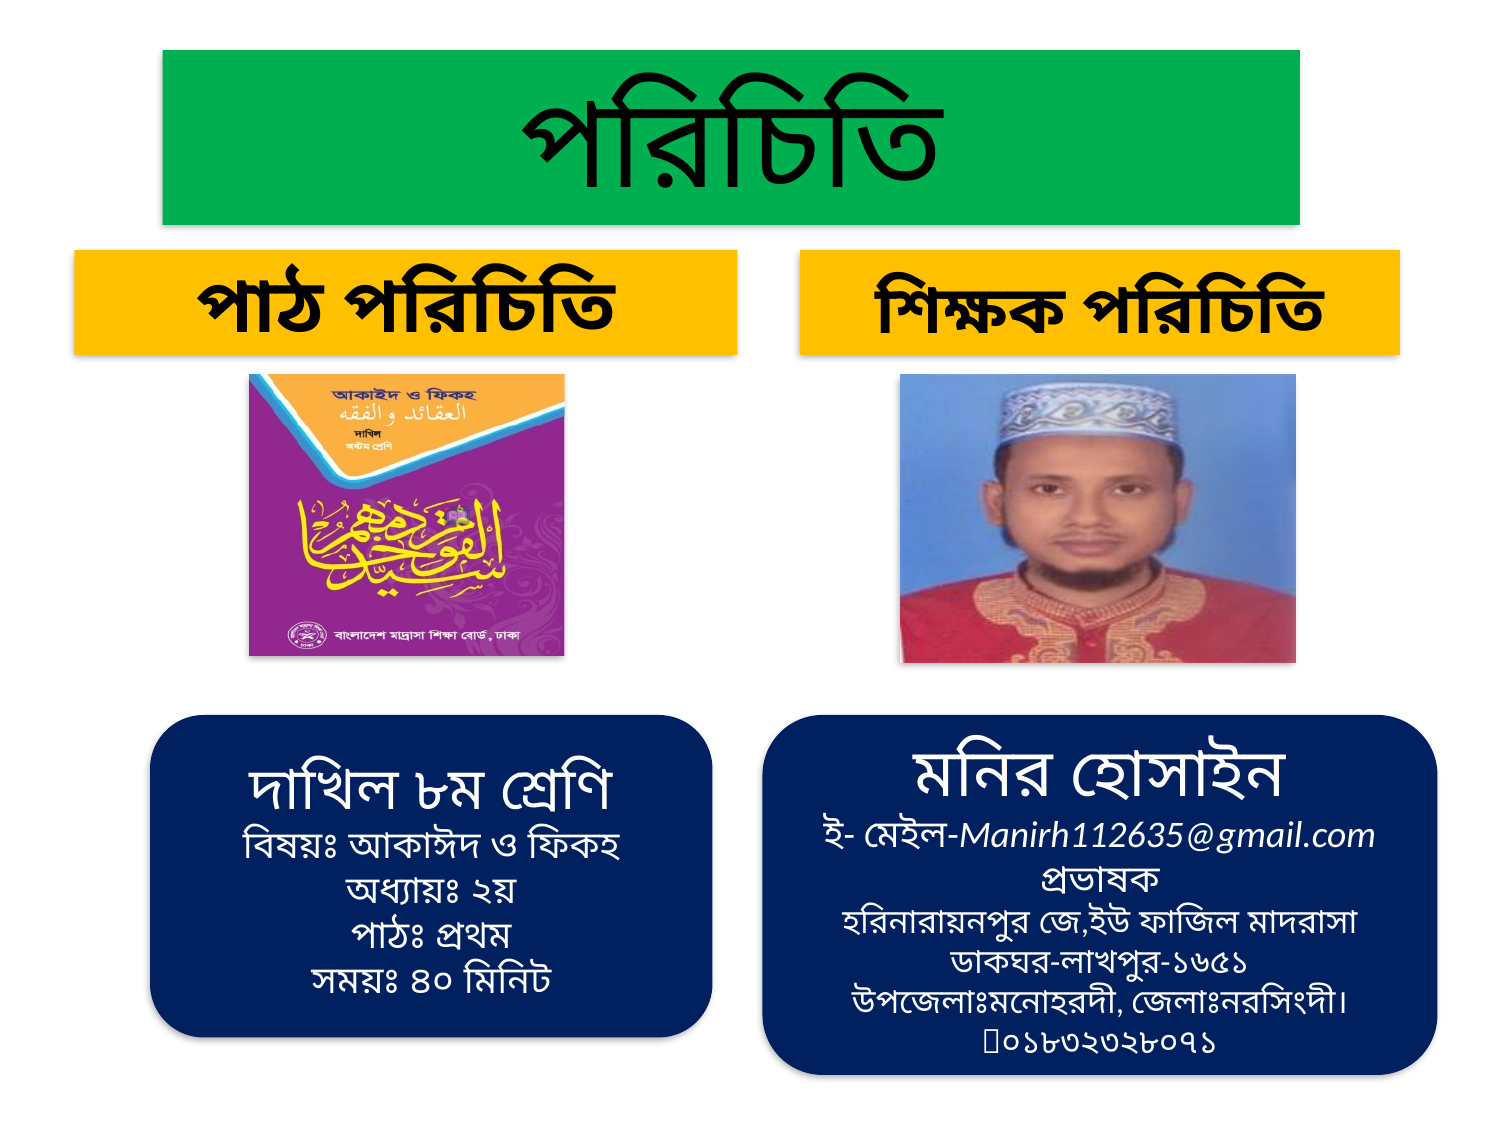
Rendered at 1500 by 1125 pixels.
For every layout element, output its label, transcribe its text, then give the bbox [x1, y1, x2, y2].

list শিক্ষক পরিচিতি [800, 249, 1400, 355]
title পরিচিতি [162, 50, 1300, 225]
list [899, 374, 1296, 663]
text_box দাখিল ৮ম শ্রেণি বিষয়ঃ আকাঈদ ও ফিকহ অধ্যায়ঃ ২য় পাঠঃ প্রথম সময়ঃ ৪০ মিনিট [147, 712, 715, 1040]
list পাঠ পরিচিতি [74, 249, 738, 355]
text_box মনির হোসাইন ই- মেইল-Manirh112635@gmail.com প্রভাষক হরিনারায়নপুর জে,ইউ ফাজিল মাদরাসা ডাকঘর-লাখপুর-১৬৫১ উপজেলাঃমনোহরদী, জেলাঃনরসিংদী। ০১৮৩২৩২৮০৭১ [760, 712, 1440, 1078]
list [249, 374, 566, 656]
